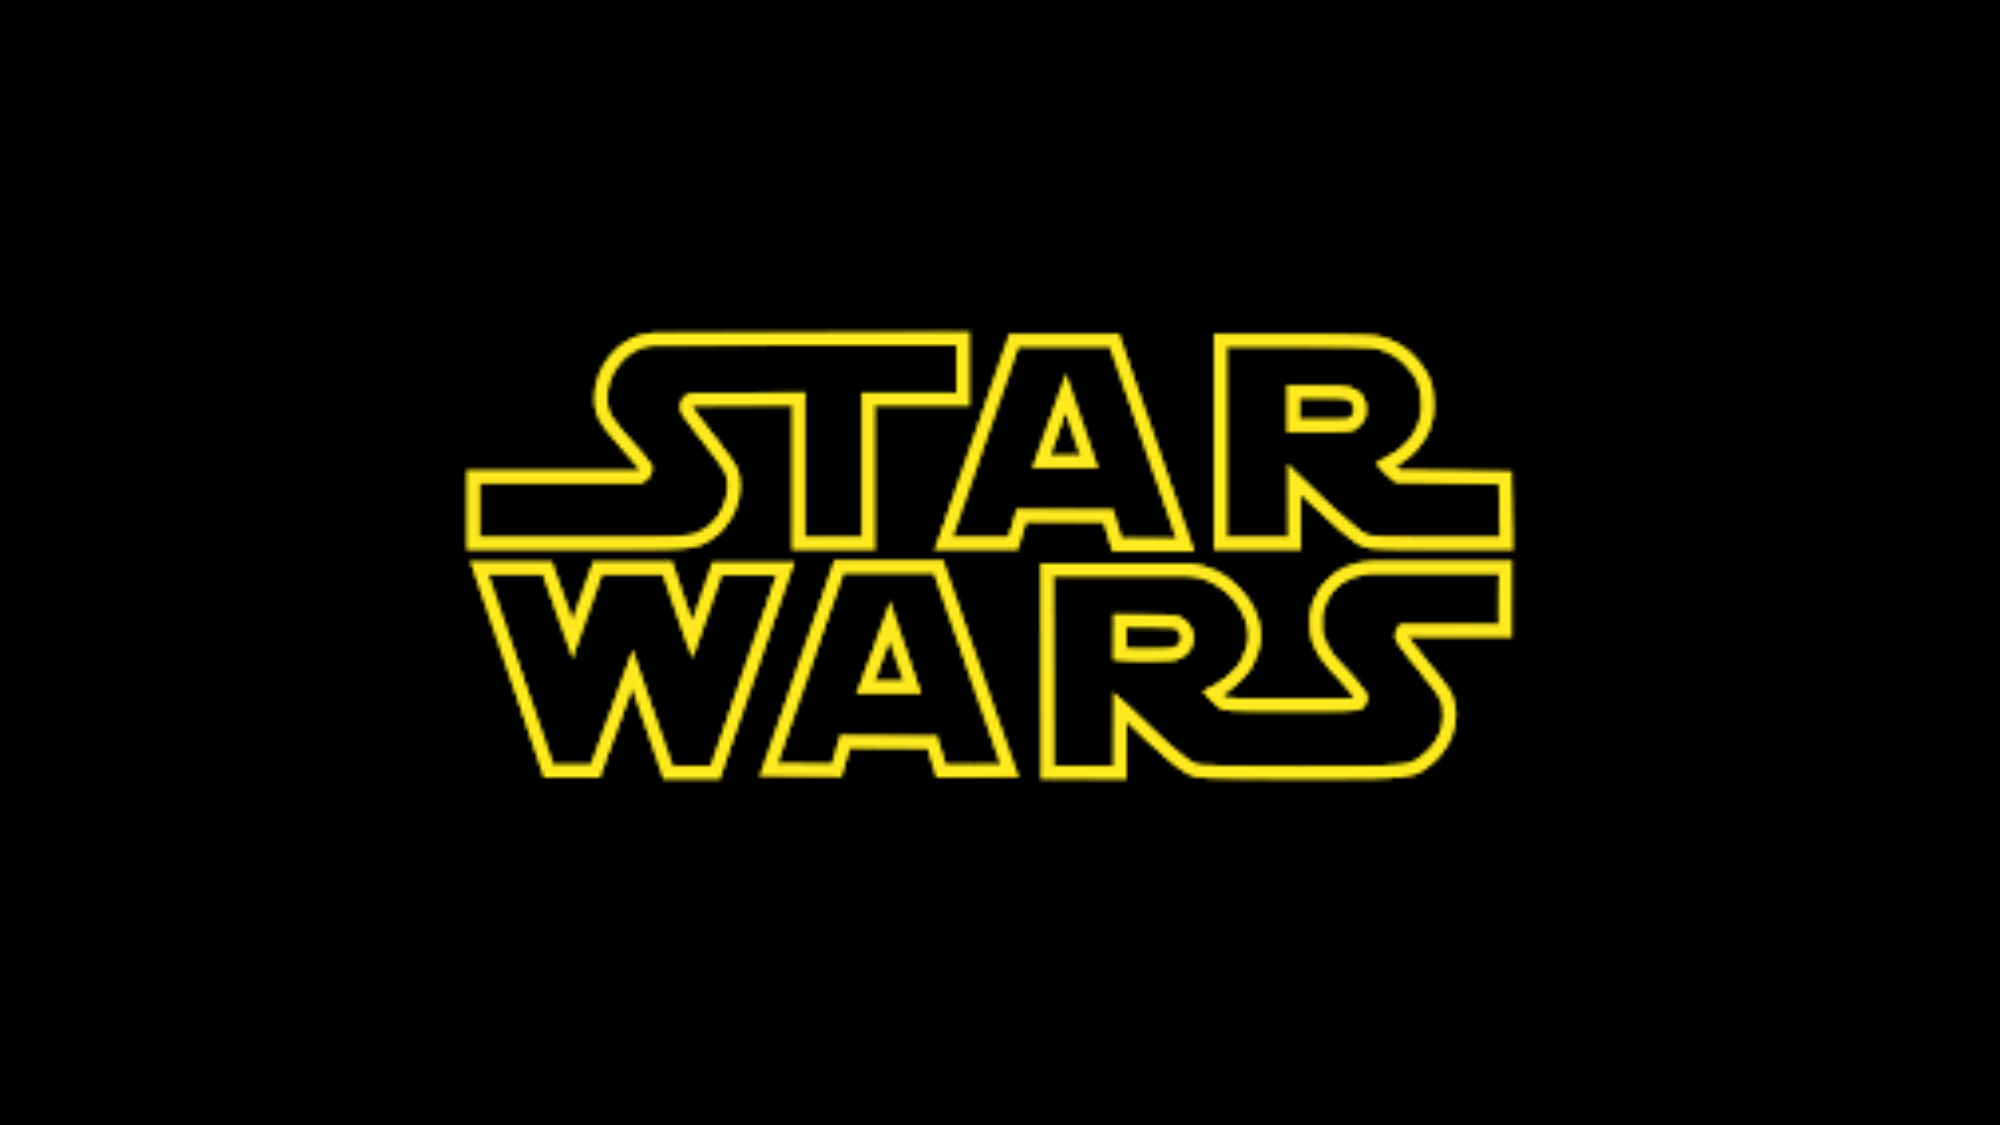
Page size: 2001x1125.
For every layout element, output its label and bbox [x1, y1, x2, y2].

picture [419, 212, 1564, 902]
